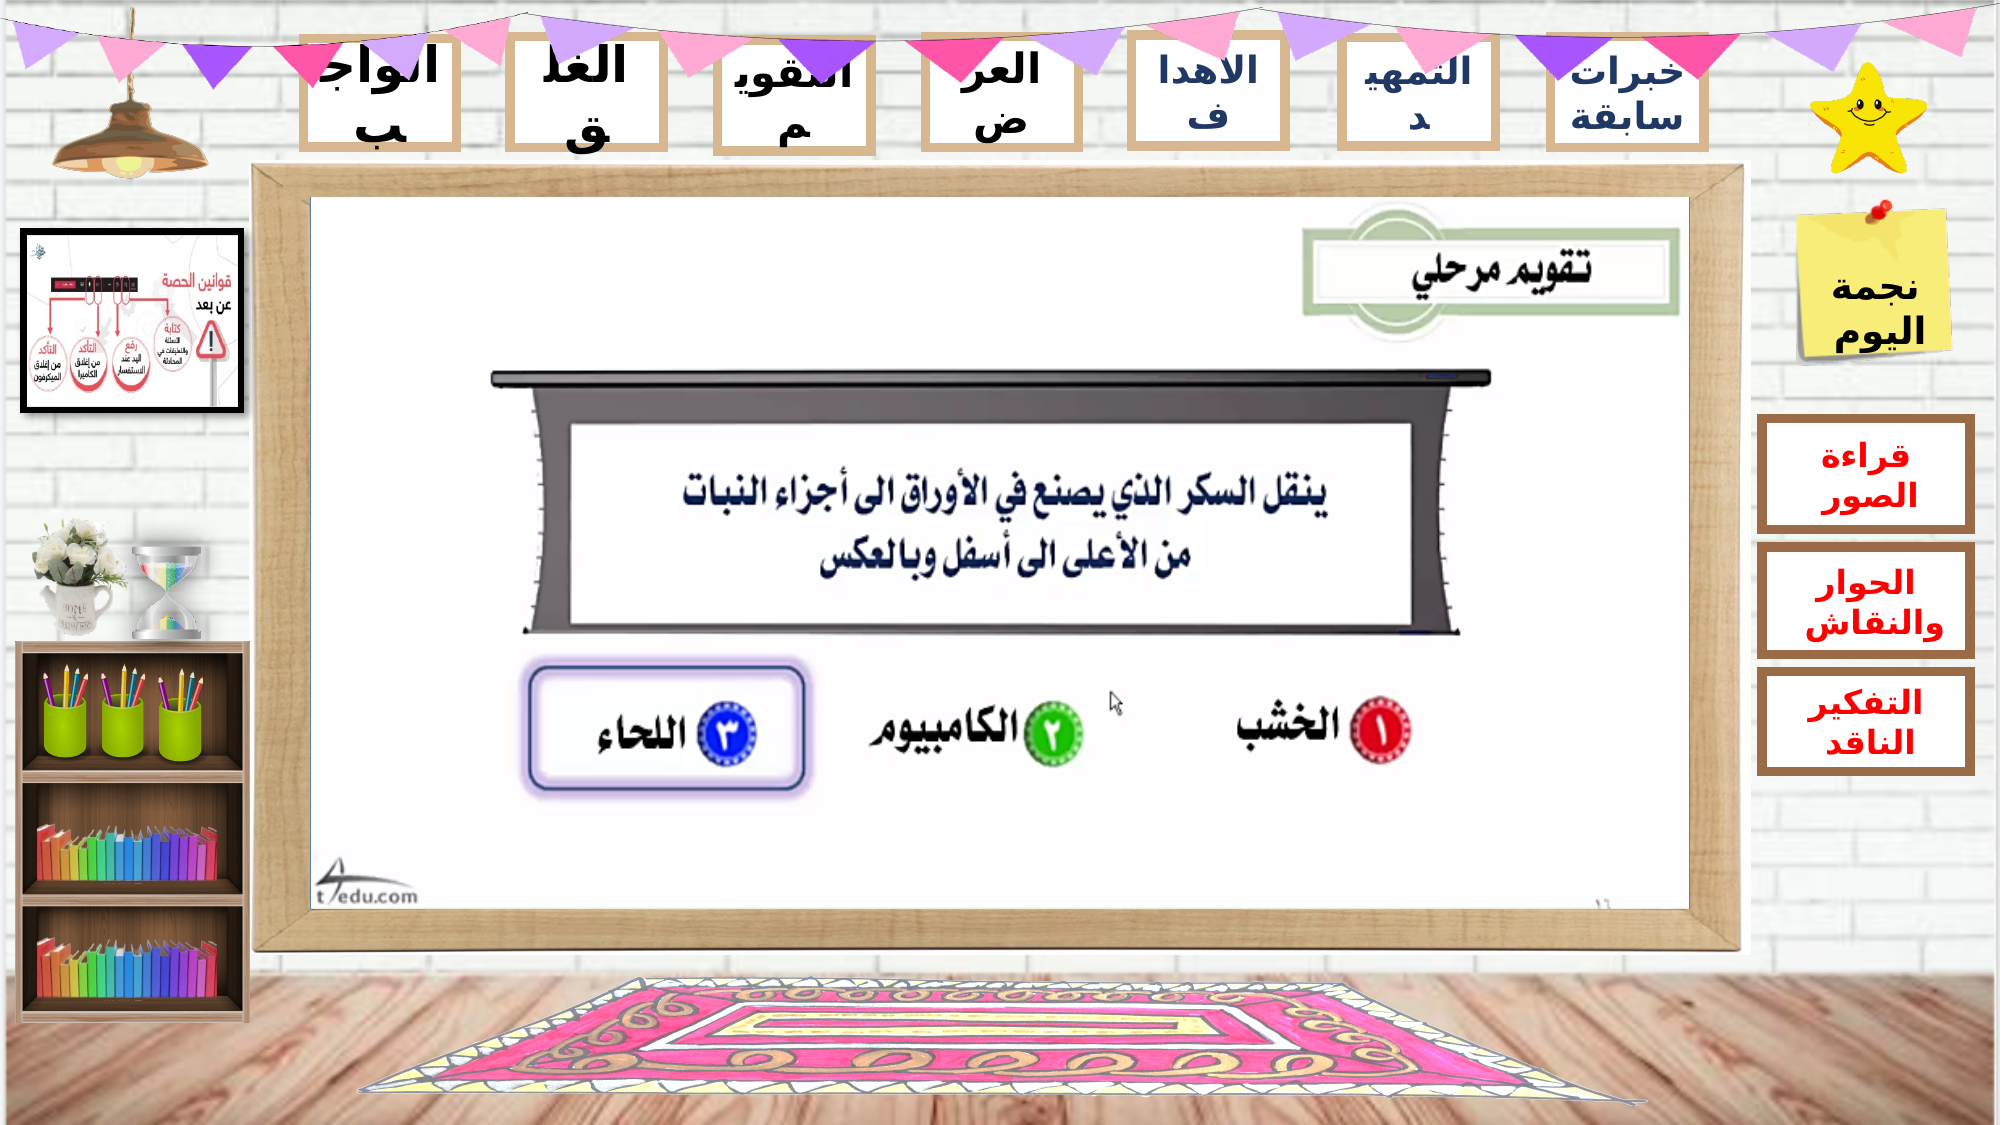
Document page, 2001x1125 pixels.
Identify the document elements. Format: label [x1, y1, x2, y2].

picture [0, 0, 2000, 1125]
text_box [1762, 418, 1971, 772]
